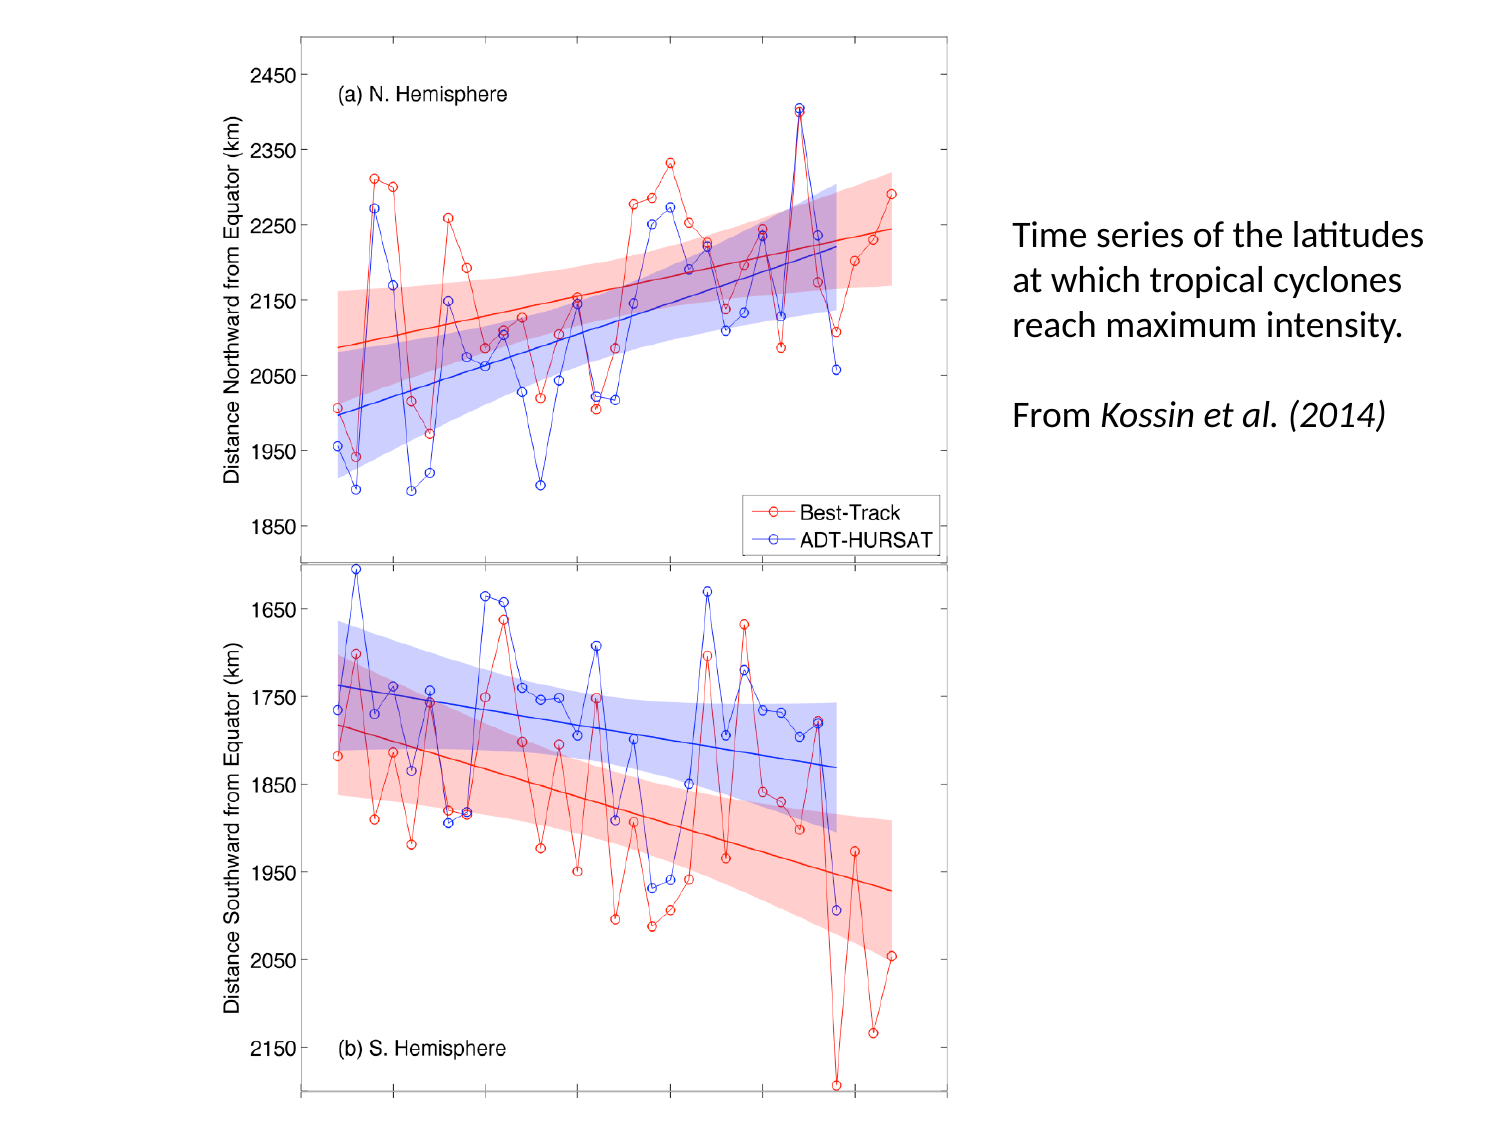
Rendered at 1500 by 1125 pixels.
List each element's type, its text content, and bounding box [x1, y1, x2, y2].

picture [90, 13, 1117, 1099]
text_box Time series of the latitudes at which tropical cyclones reach maximum intensity. From Kossin et al. (2014) [1121, 202, 1476, 443]
